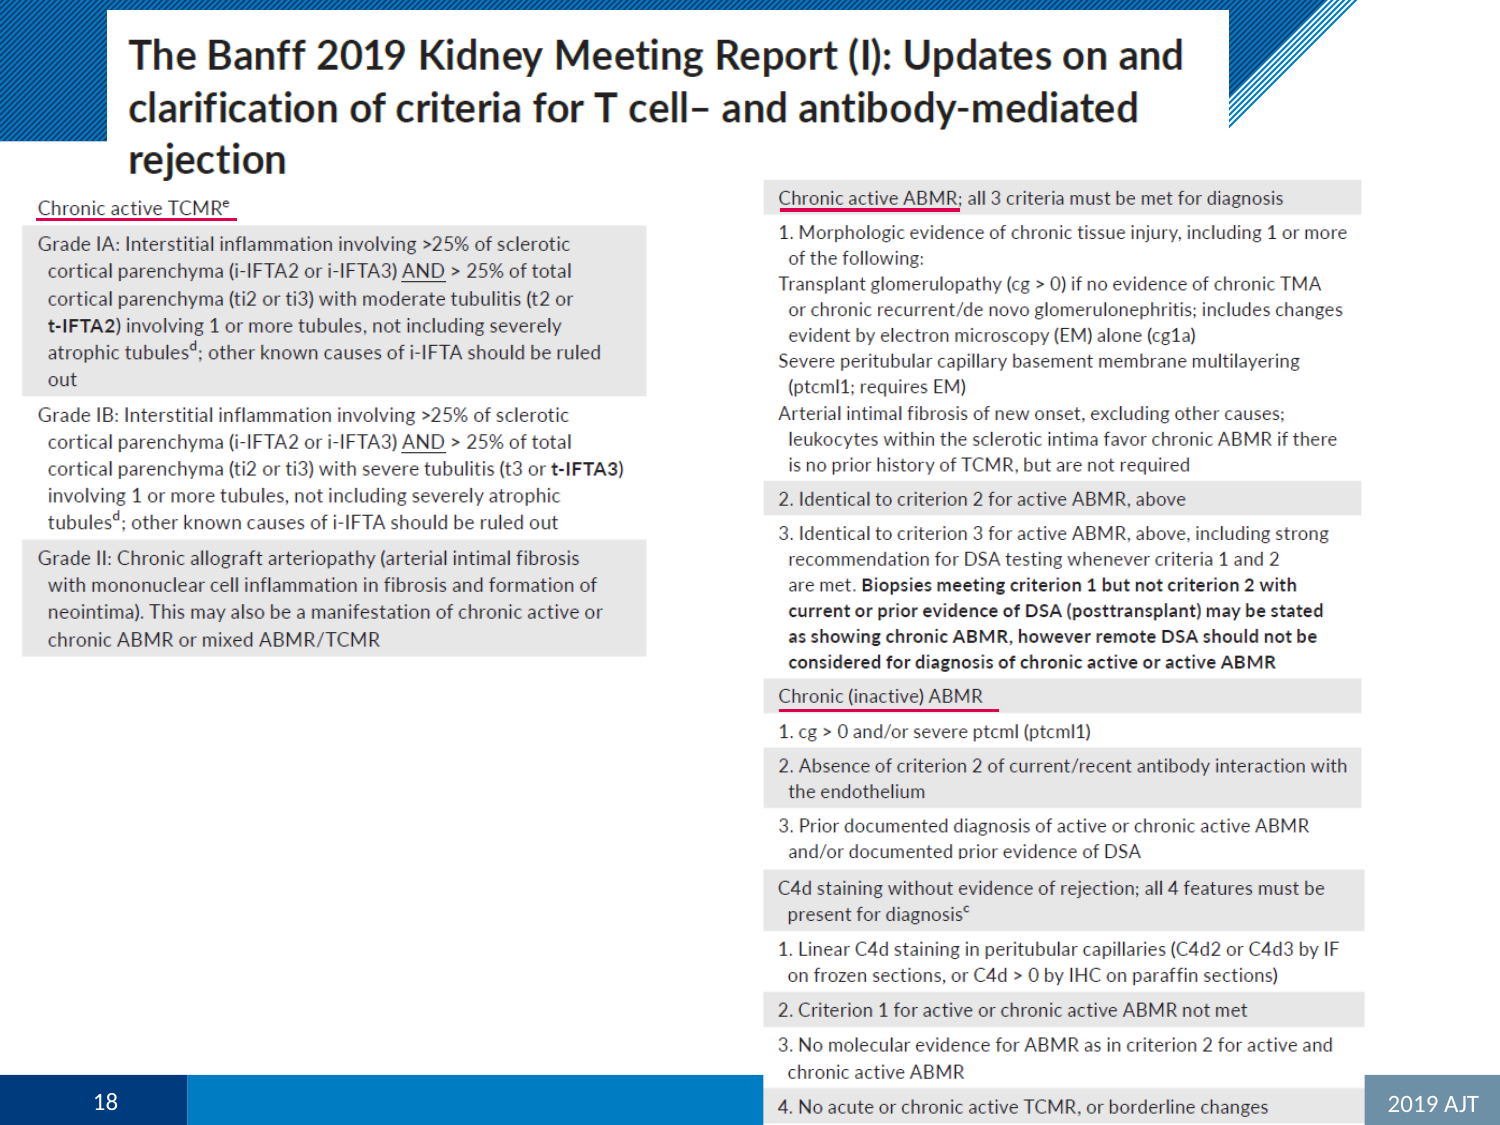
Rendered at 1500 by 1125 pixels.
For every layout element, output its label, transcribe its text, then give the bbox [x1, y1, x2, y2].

text_box 2019 AJT [1372, 1080, 1500, 1125]
picture [0, 0, 1500, 1125]
slide_number 18 [92, 1074, 182, 1125]
